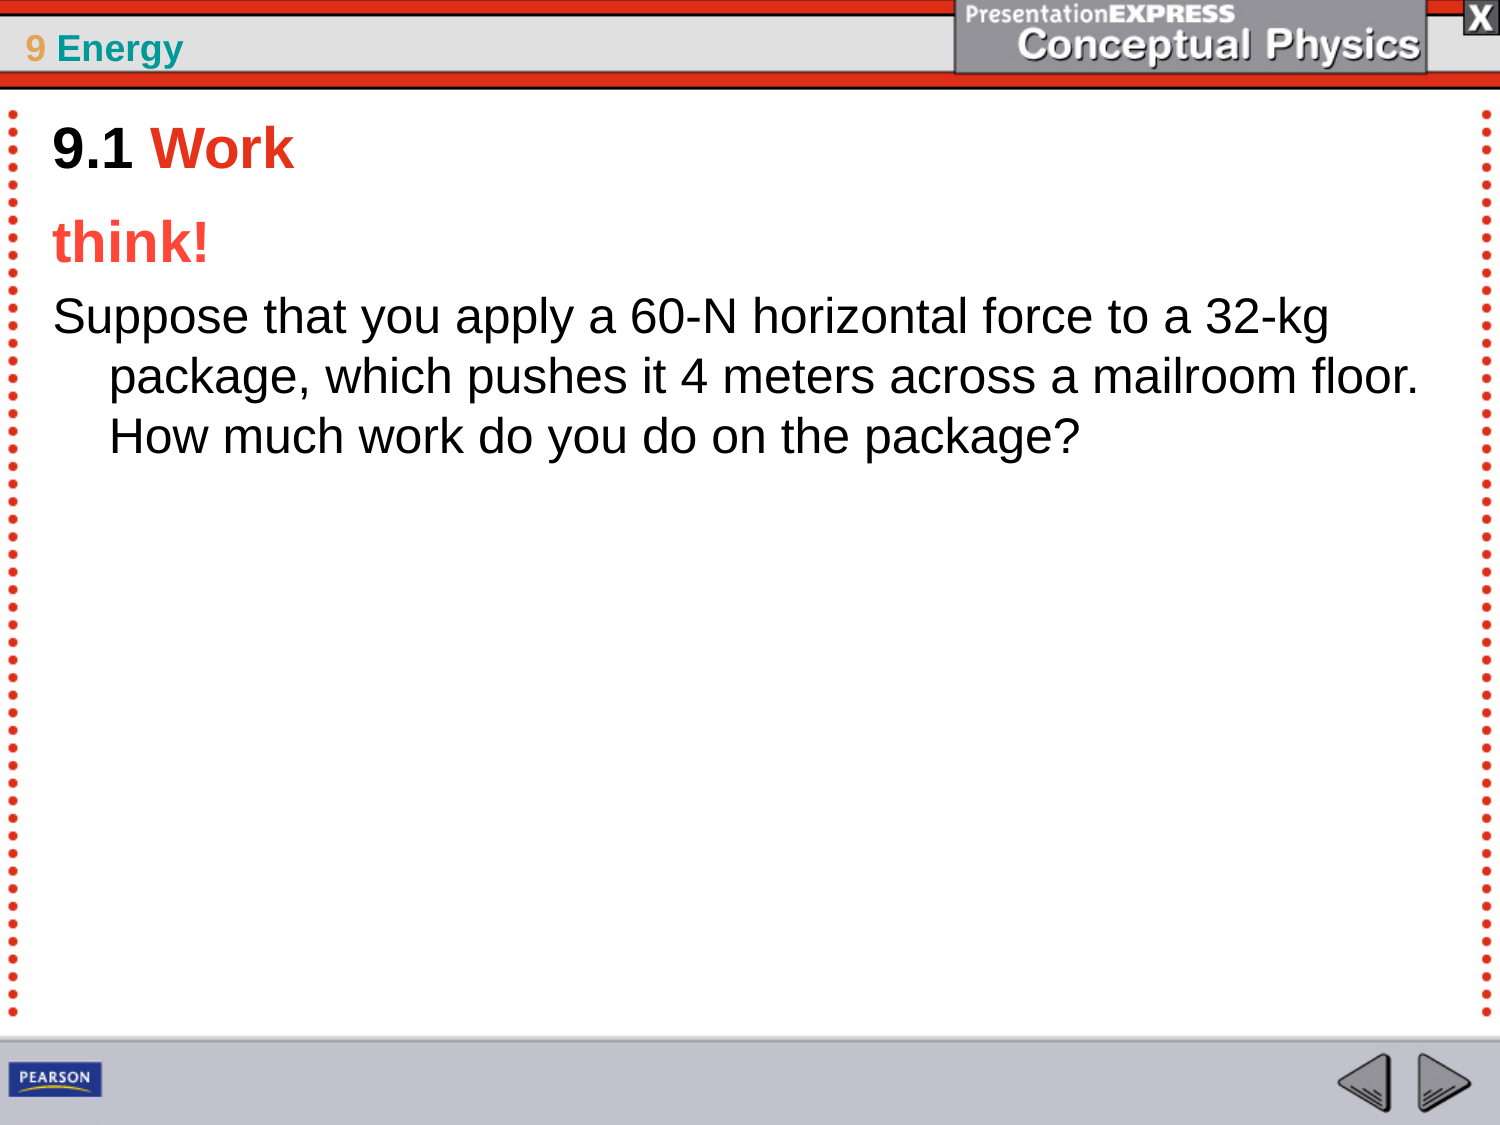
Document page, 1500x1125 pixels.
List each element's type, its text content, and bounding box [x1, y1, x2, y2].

picture [0, 0, 1500, 1125]
text_box 9.1 Work [37, 102, 1175, 188]
list think! Suppose that you apply a 60-N horizontal force to a 32-kg package, which pushes it 4 meters across a mailroom floor. How much work do you do on the package? [37, 196, 1438, 534]
